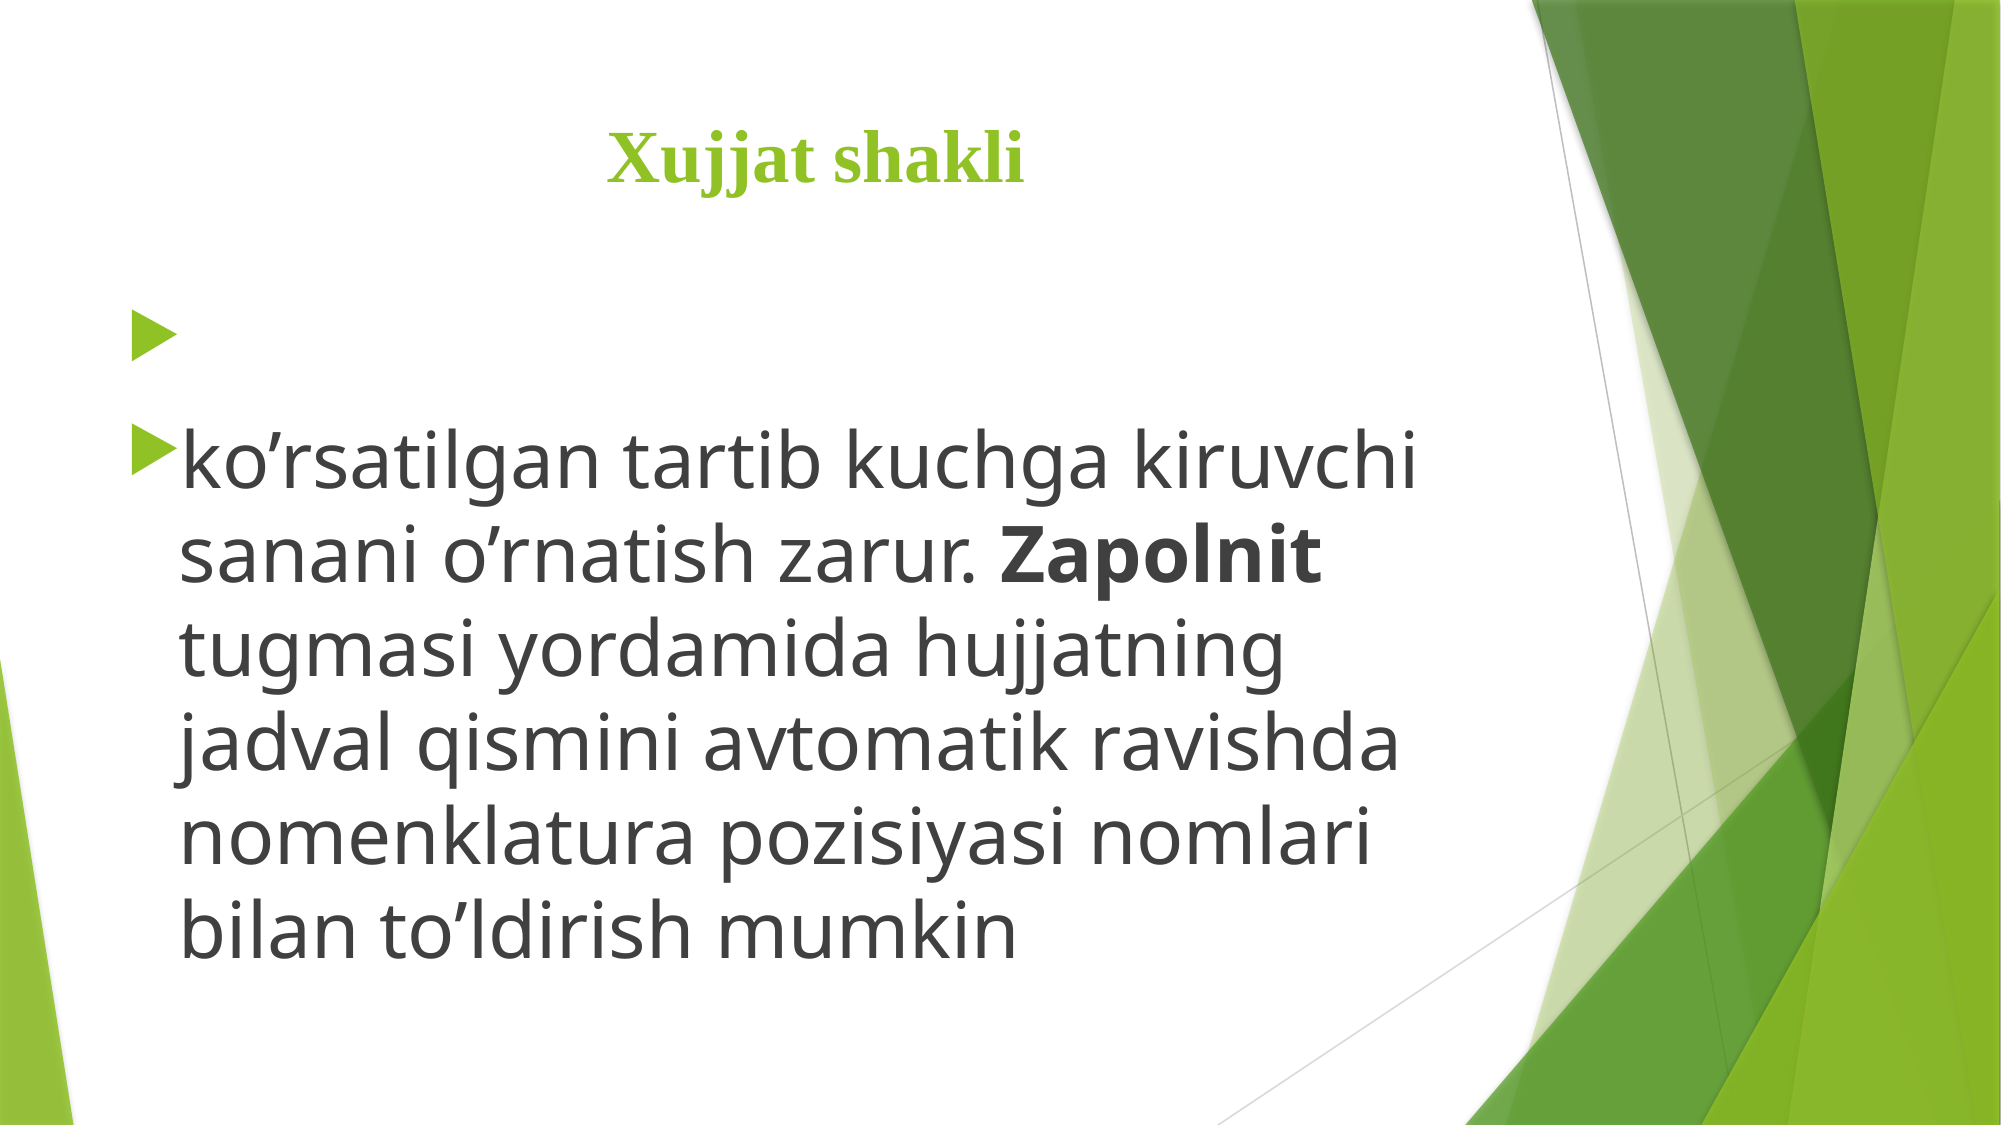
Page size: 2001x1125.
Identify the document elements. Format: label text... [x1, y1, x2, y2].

title Xujjat shakli [111, 99, 1522, 266]
list ko’rsatilgan tartib kuchga kiruvchi sanani o’rnatish zarur. Zapolnit tugmasi yordamida hujjatning jadval qismini avtomatik ravishda nomenklatura pozisiyasi nomlari bilan to’ldirish mumkin [111, 289, 1522, 992]
